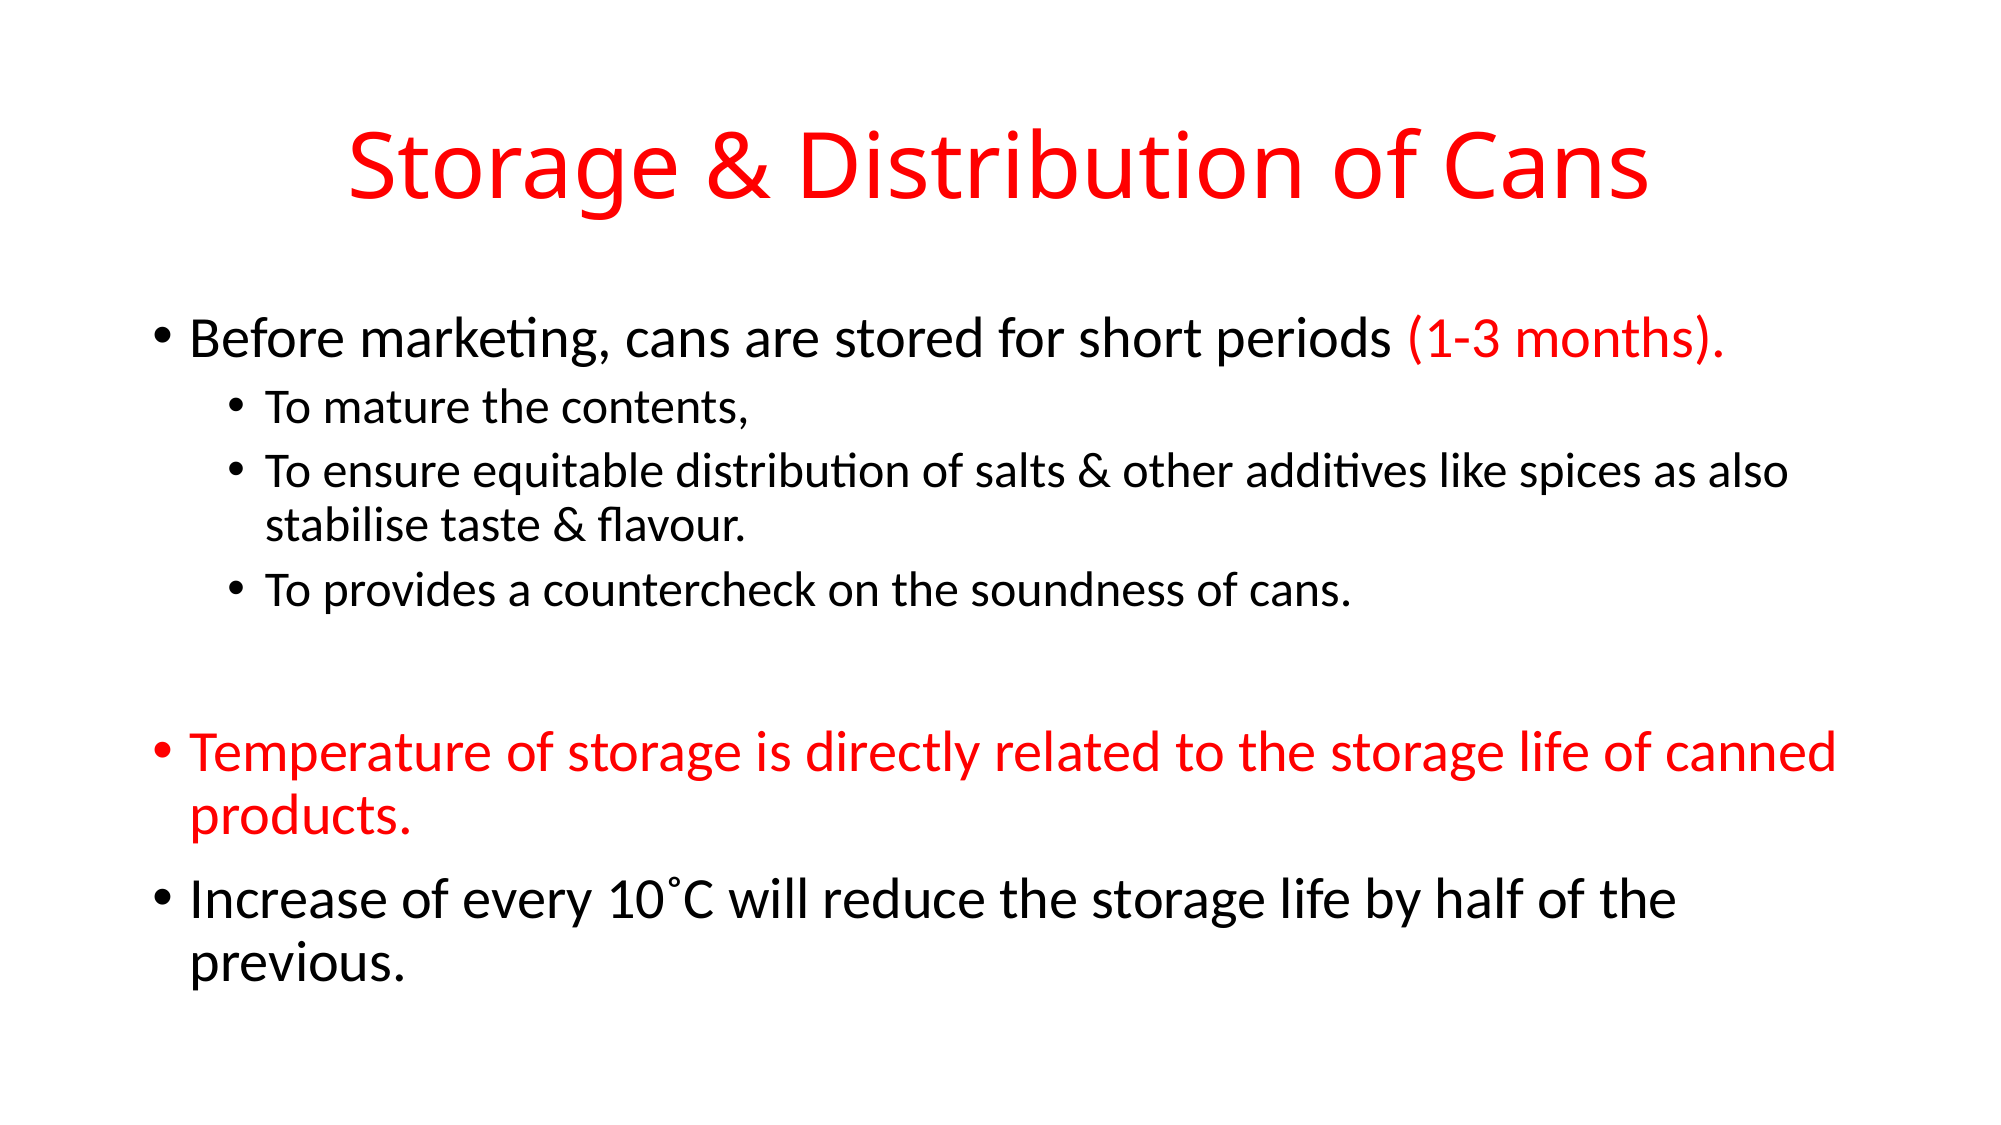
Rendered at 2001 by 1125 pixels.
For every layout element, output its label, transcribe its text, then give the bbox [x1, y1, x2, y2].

list Before marketing, cans are stored for short periods (1-3 months). To mature the contents, To ensure equitable distribution of salts & other additives like spices as also stabilise taste & flavour. To provides a countercheck on the soundness of cans. Temperature of storage is directly related to the storage life of canned products. Increase of every 10˚C will reduce the storage life by half of the previous. [137, 299, 1863, 1014]
title Storage & Distribution of Cans [137, 59, 1863, 278]
